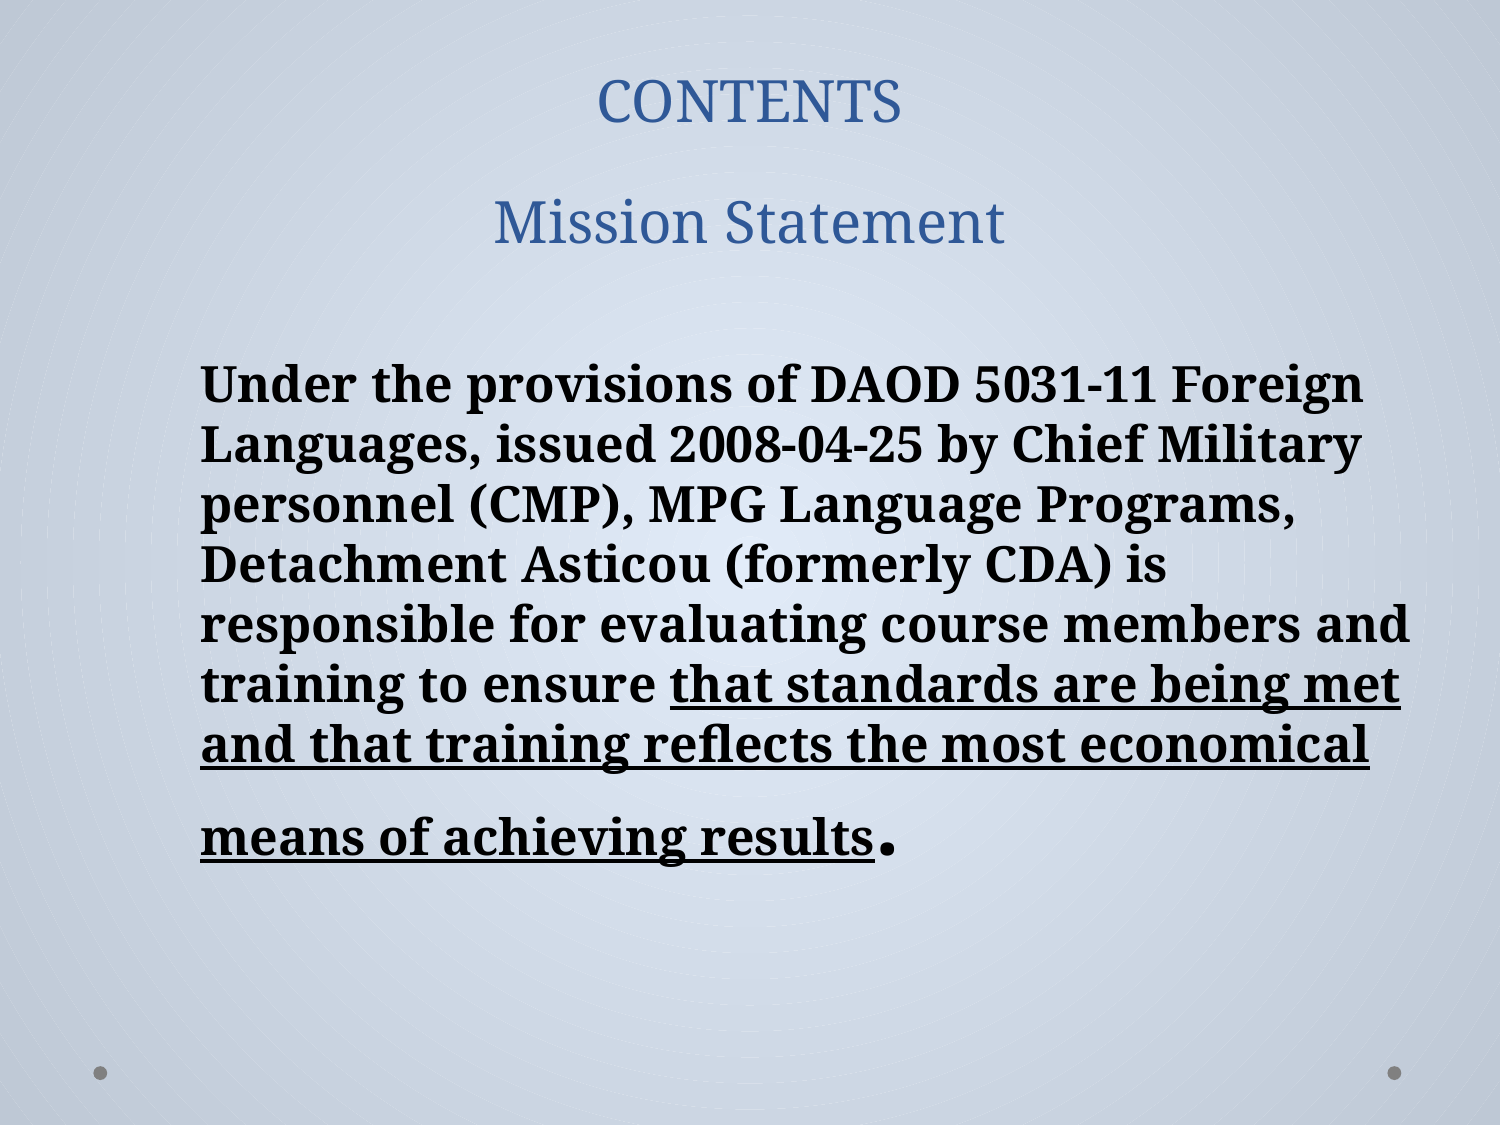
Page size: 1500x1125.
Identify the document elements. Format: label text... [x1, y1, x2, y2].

text_box Under the provisions of DAOD 5031-11 Foreign Languages, issued 2008-04-25 by Chief Military personnel (CMP), MPG Language Programs, Detachment Asticou (formerly CDA) is responsible for evaluating course members and training to ensure that standards are being met and that training reflects the most economical means of achieving results. [185, 345, 1442, 880]
title CONTENTS Mission Statement [75, 0, 1425, 263]
